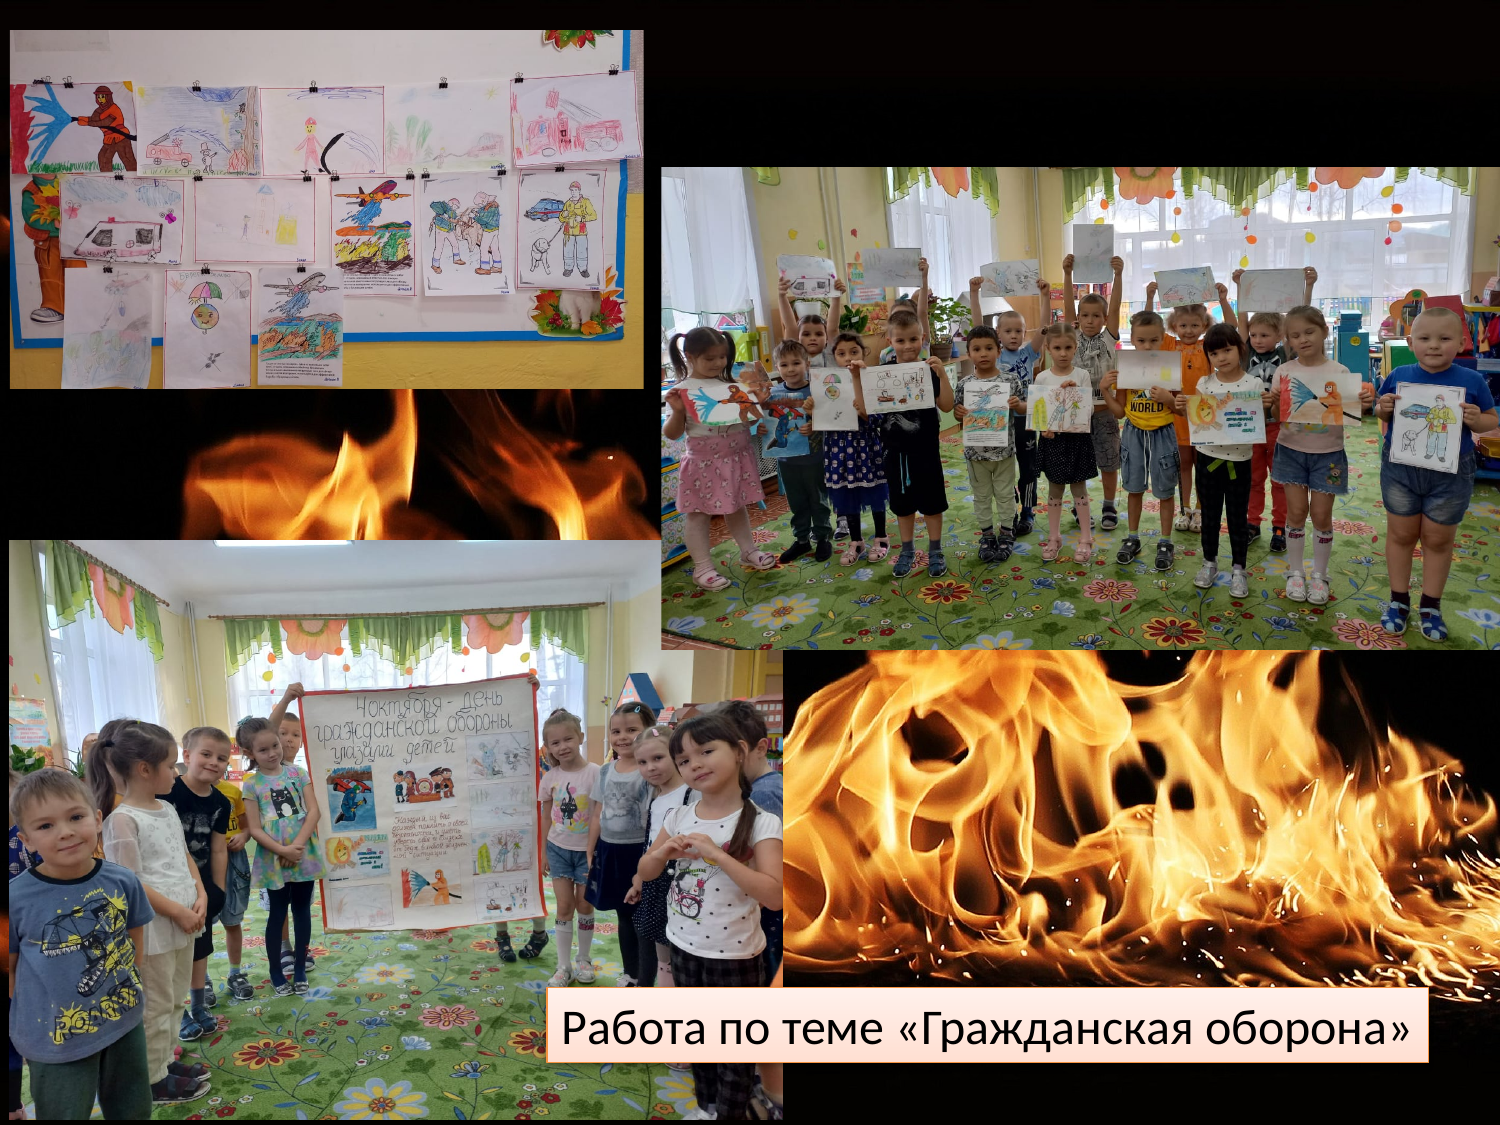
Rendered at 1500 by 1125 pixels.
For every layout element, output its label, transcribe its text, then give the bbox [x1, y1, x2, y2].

picture [0, 0, 1500, 1125]
text_box Работа по теме «Гражданская оборона» [788, 987, 1429, 1063]
